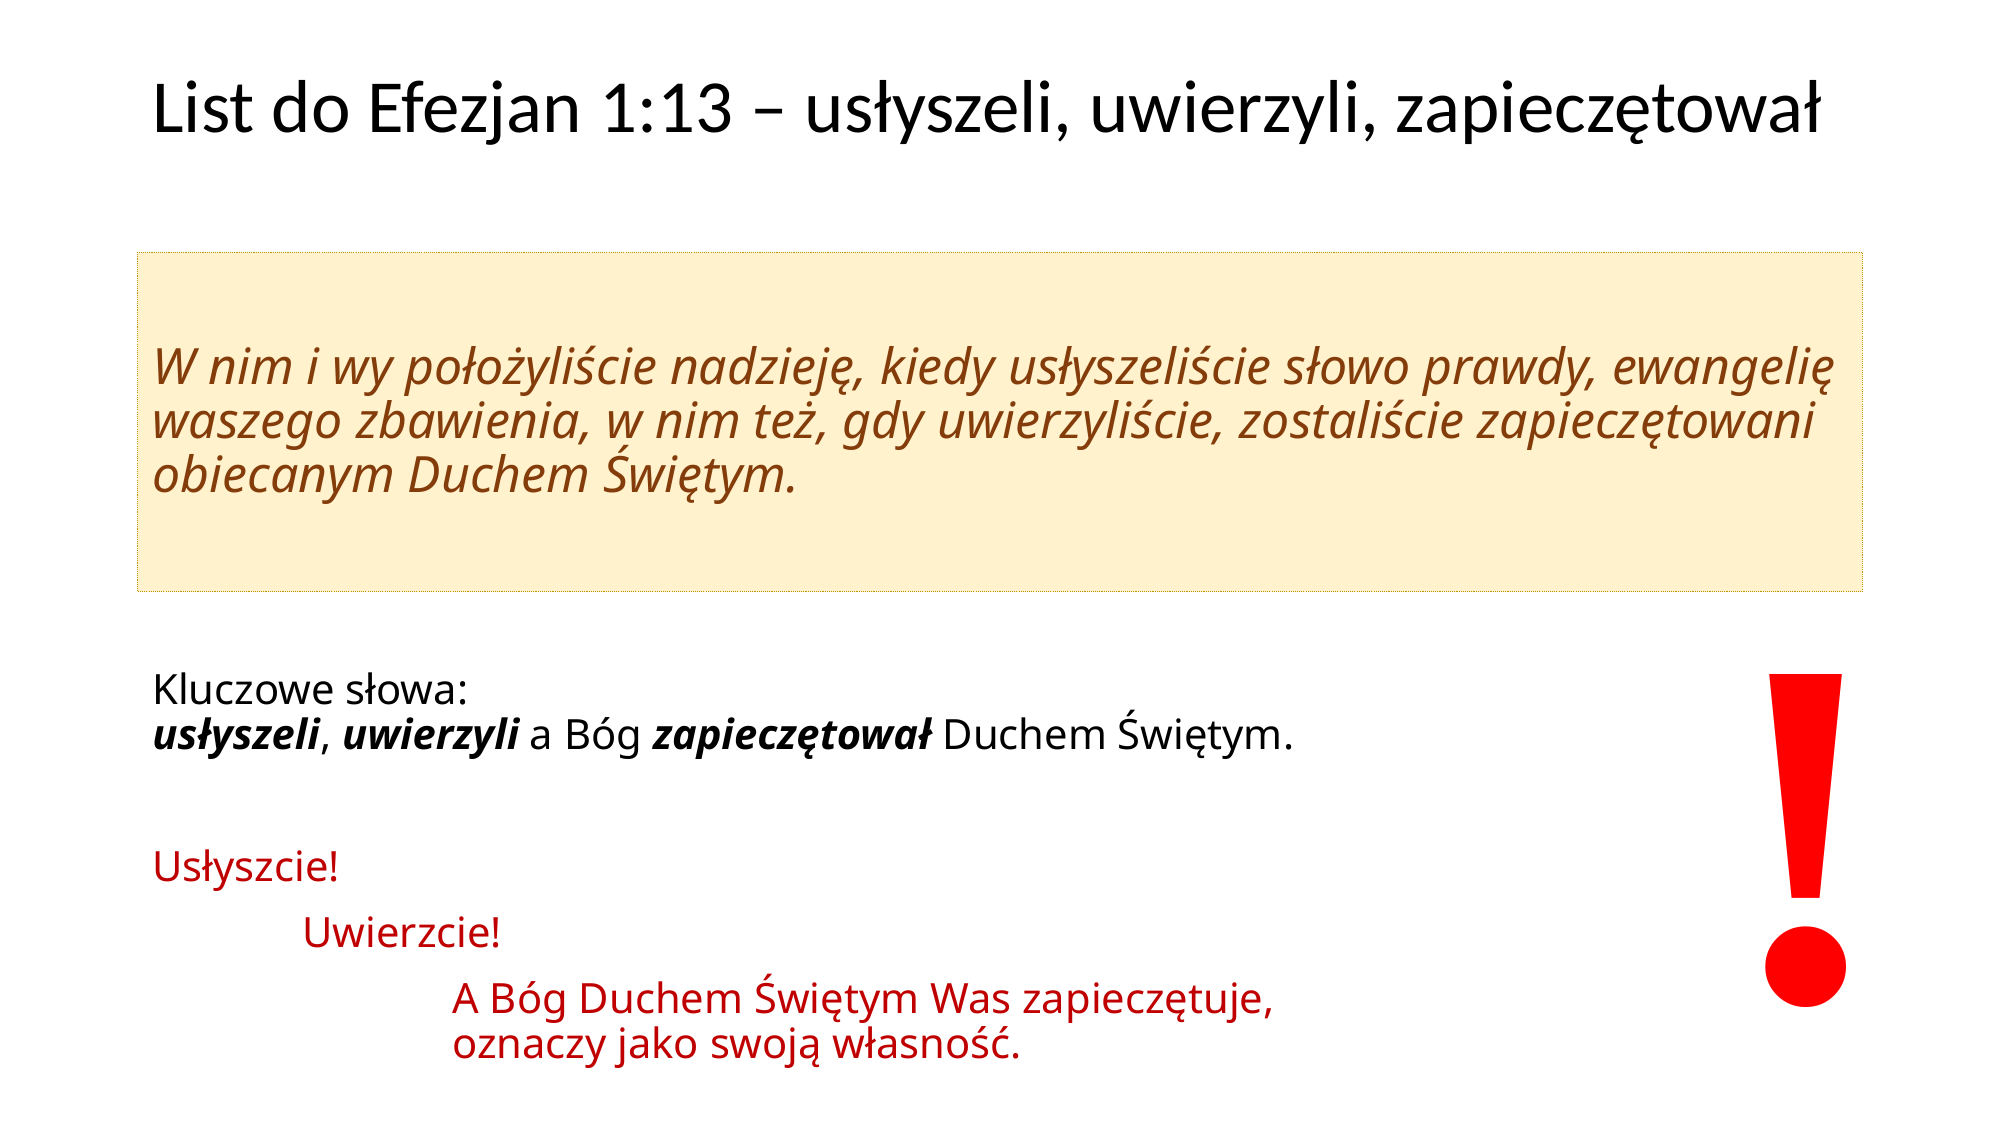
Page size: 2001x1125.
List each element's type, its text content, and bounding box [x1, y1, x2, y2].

list Kluczowe słowa: usłyszeli, uwierzyli a Bóg zapieczętował Duchem Świętym. Usłyszcie! Uwierzcie! A Bóg Duchem Świętym Was zapieczętuje, oznaczy jako swoją własność. [137, 661, 1708, 1097]
list W nim i wy położyliście nadzieję, kiedy usłyszeliście słowo prawdy, ewangelię waszego zbawienia, w nim też, gdy uwierzyliście, zostaliście zapieczętowani obiecanym Duchem Świętym. [137, 252, 1863, 592]
title List do Efezjan 1:13 – usłyszeli, uwierzyli, zapieczętował [137, 59, 1863, 177]
text_box ! [1708, 495, 1926, 1108]
